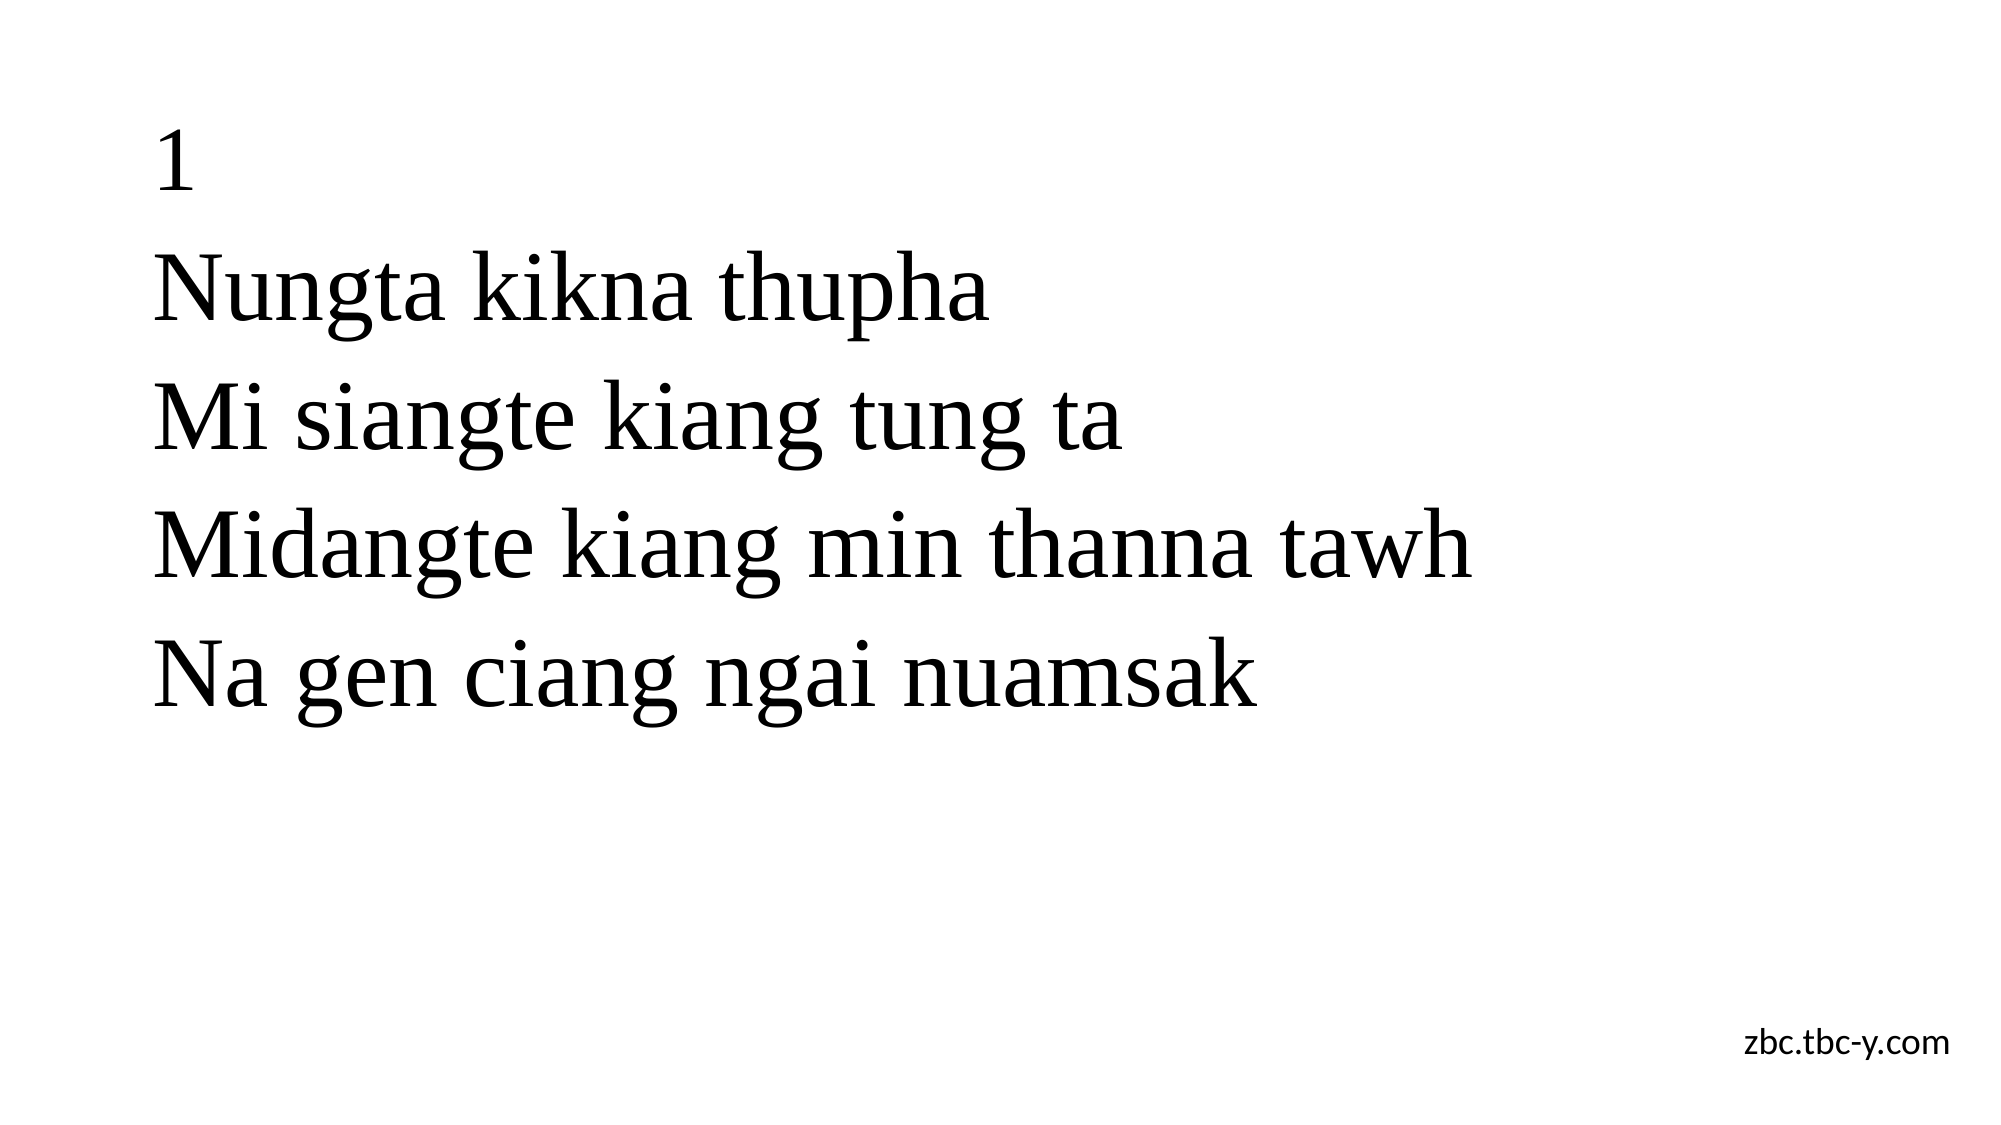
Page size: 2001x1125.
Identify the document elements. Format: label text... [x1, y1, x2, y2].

text_box zbc.tbc-y.com [1728, 1009, 2000, 1070]
list Nungta kikna thupha Mi siangte kiang tung ta Midangte kiang min thanna tawh Na gen ciang ngai nuamsak [137, 226, 1863, 941]
title 1 [137, 80, 1863, 226]
